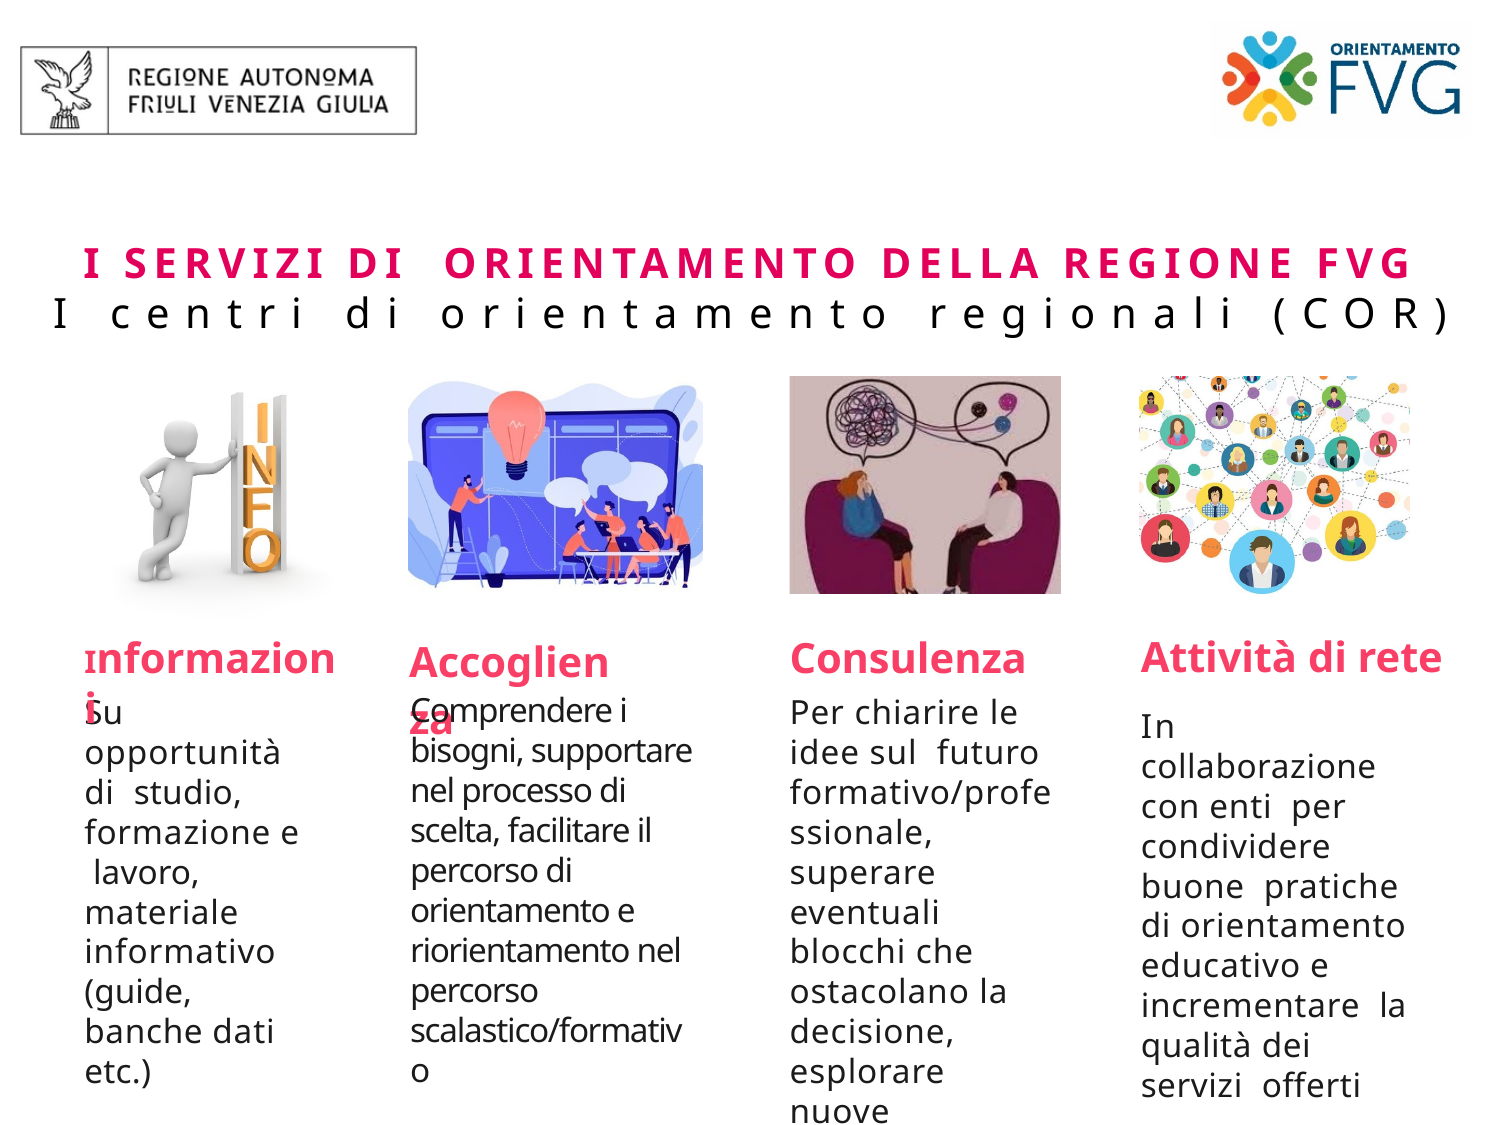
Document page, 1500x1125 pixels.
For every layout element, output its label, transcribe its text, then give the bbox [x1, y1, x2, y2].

text_box Informazioni [83, 630, 338, 732]
text_box In collaborazione con enti per condividere buone pratiche di orientamento educativo e incrementare la qualità dei servizi offerti [1139, 703, 1421, 1105]
text_box Per chiarire le idee sul futuro formativo/professionale, superare eventuali blocchi che ostacolano la decisione, esplorare nuove opportunità di studio/lavoro [788, 690, 1061, 1125]
picture [1210, 18, 1471, 138]
picture [17, 42, 419, 138]
text_box Accoglienza [408, 626, 703, 682]
text_box Comprendere i bisogni, supportare nel processo di scelta, facilitare il percorso di orientamento e riorientamento nel percorso scalastico/formativo [394, 682, 709, 1097]
text_box Consulenza [788, 630, 1042, 682]
picture [789, 376, 1061, 595]
text_box Su opportunità di studio, formazione e lavoro, materiale informativo (guide, banche dati etc.) [83, 732, 303, 1091]
picture [1139, 376, 1411, 595]
picture [83, 364, 339, 620]
title I SERVIZI DI ORIENTAMENTO DELLA REGIONE FVG I centri di orientamento regionali (COR) [0, 191, 1500, 381]
picture [407, 376, 703, 595]
text_box Attività di rete [1139, 629, 1461, 681]
